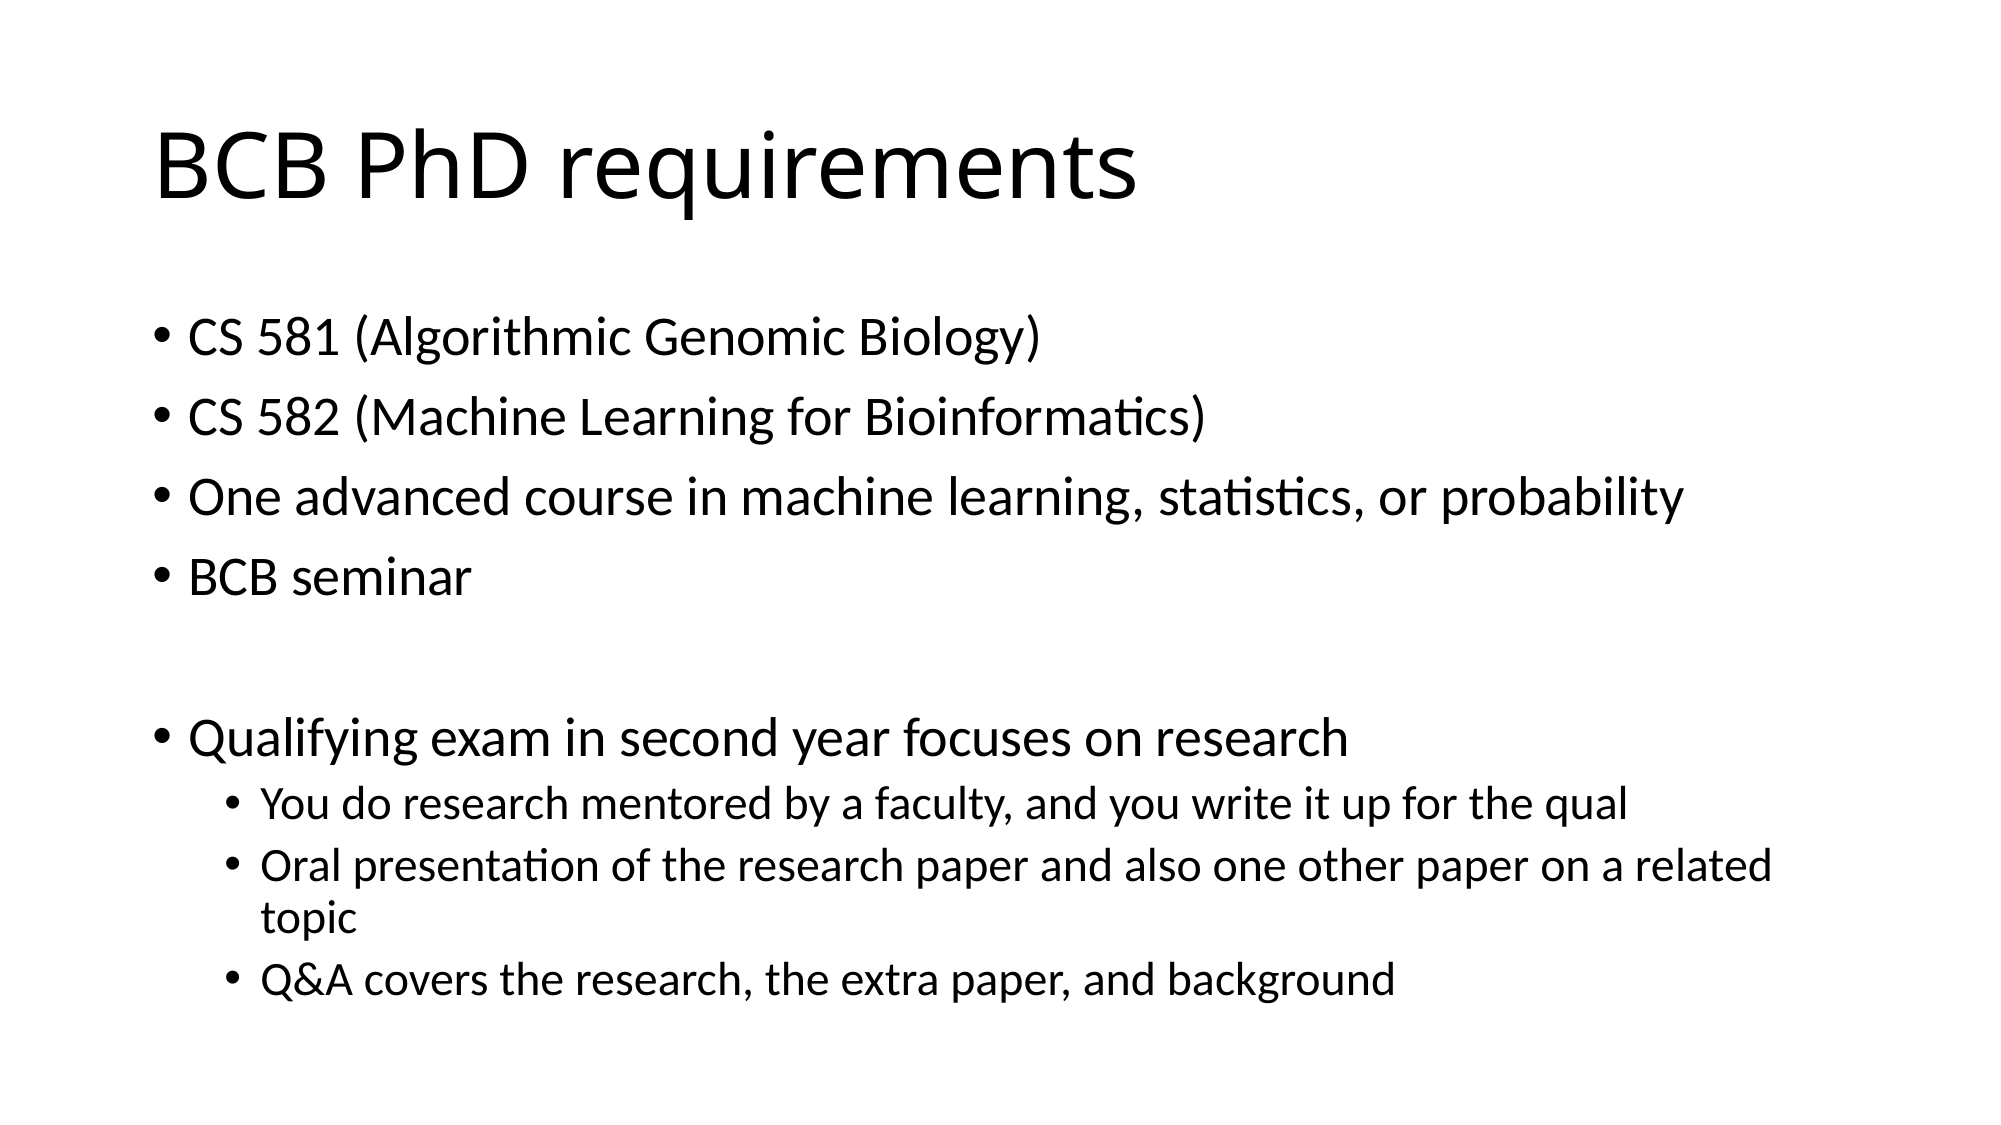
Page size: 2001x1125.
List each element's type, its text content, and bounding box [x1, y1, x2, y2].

title BCB PhD requirements [137, 59, 1863, 278]
list CS 581 (Algorithmic Genomic Biology) CS 582 (Machine Learning for Bioinformatics) One advanced course in machine learning, statistics, or probability BCB seminar Qualifying exam in second year focuses on research You do research mentored by a faculty, and you write it up for the qual Oral presentation of the research paper and also one other paper on a related topic Q&A covers the research, the extra paper, and background [137, 299, 1863, 1014]
